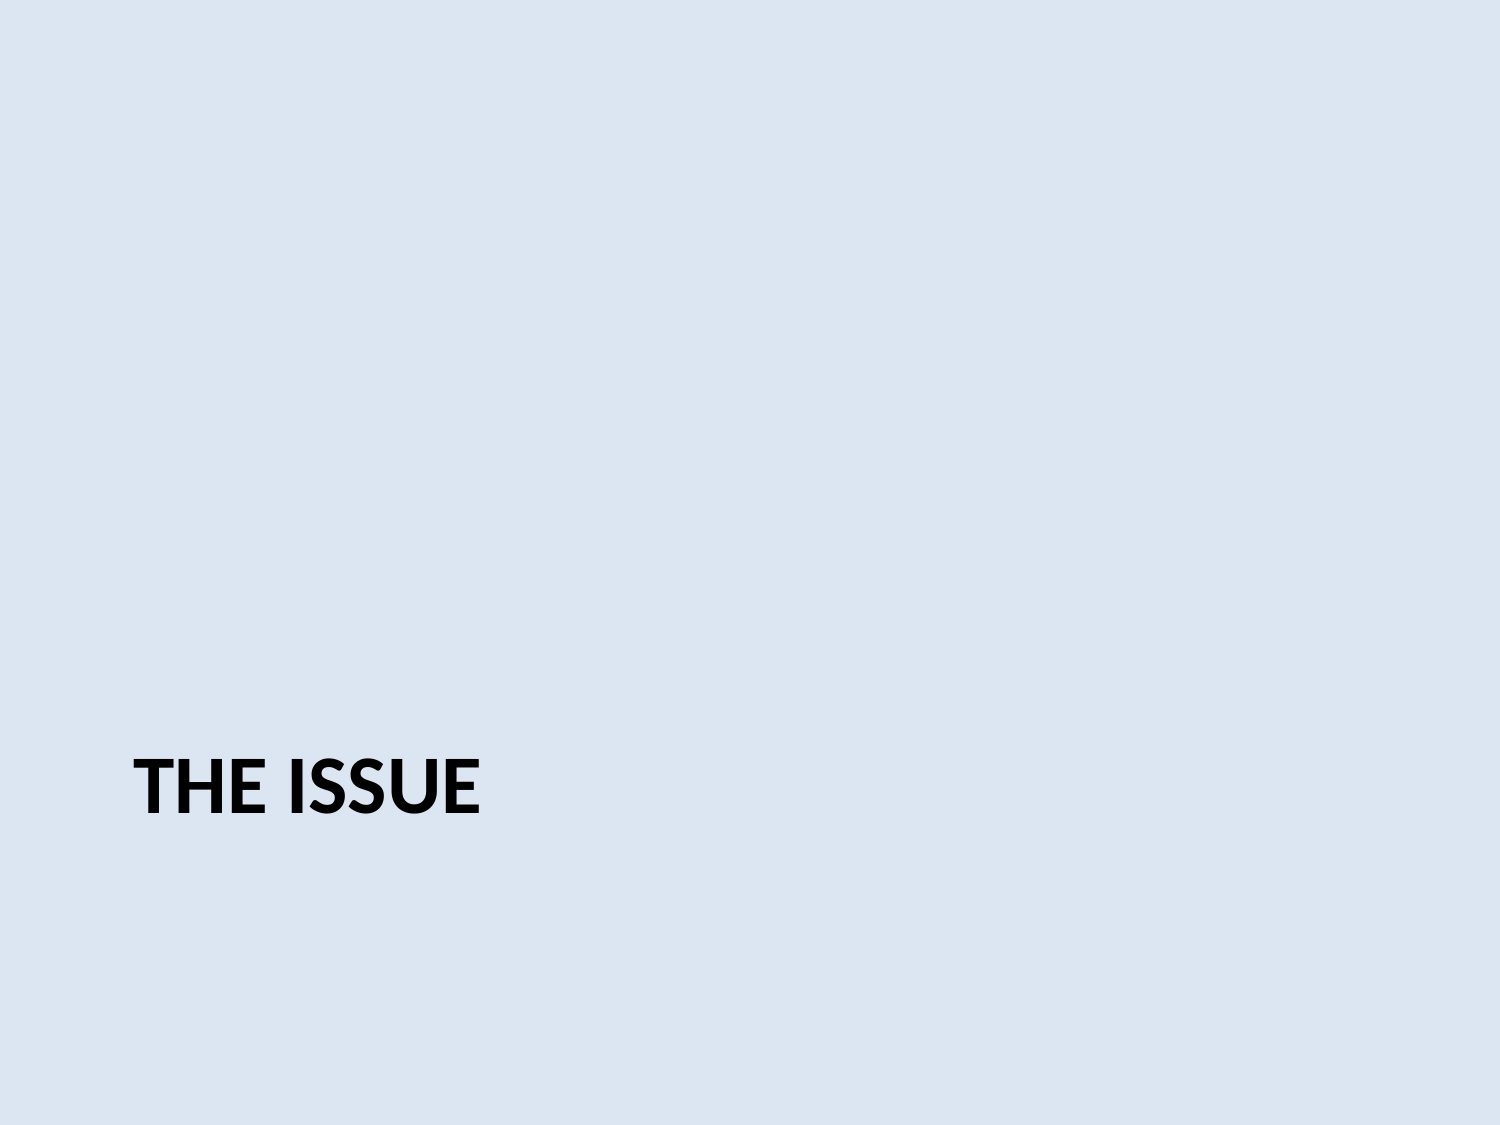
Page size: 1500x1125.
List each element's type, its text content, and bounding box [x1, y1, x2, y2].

title The issue [118, 722, 1394, 947]
